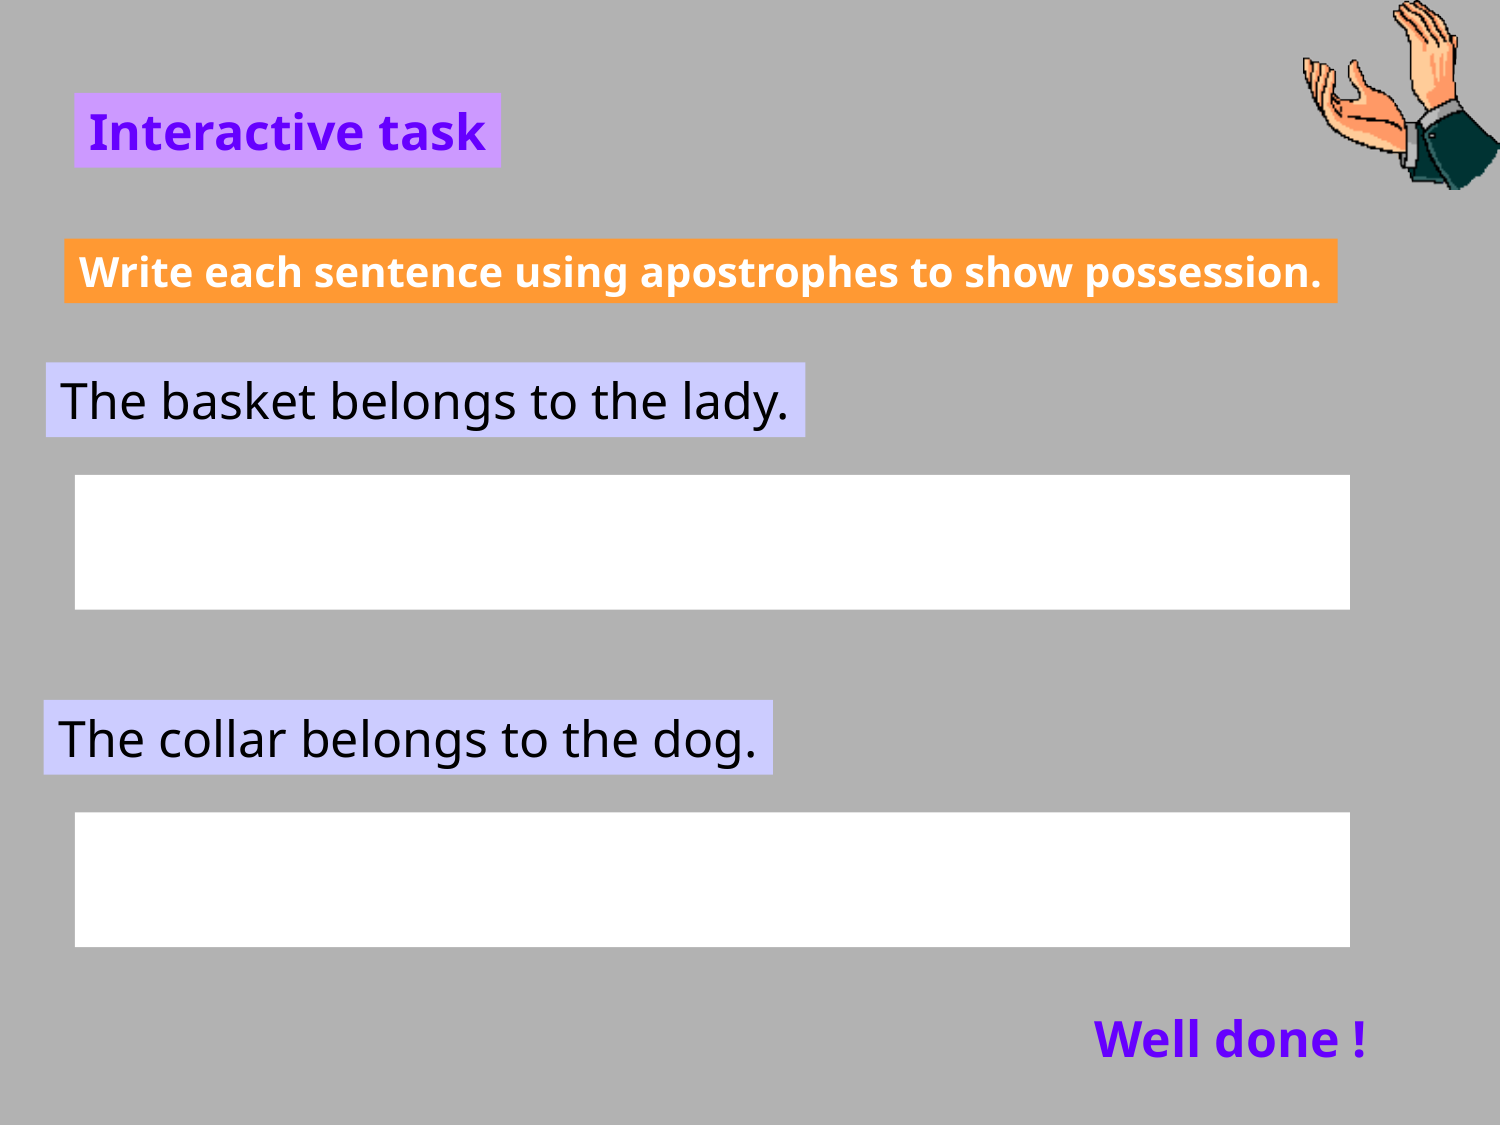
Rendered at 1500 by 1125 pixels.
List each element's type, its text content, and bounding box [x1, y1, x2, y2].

text_box Interactive task [74, 92, 502, 168]
text_box The basket belongs to the lady. [45, 362, 806, 438]
text_box The collar belongs to the dog. [43, 699, 773, 775]
text_box Write each sentence using apostrophes to show possession. [64, 238, 1338, 304]
text_box [74, 812, 1350, 948]
picture [1302, 0, 1500, 190]
text_box [74, 474, 1350, 610]
text_box Well done ! [1079, 999, 1382, 1075]
